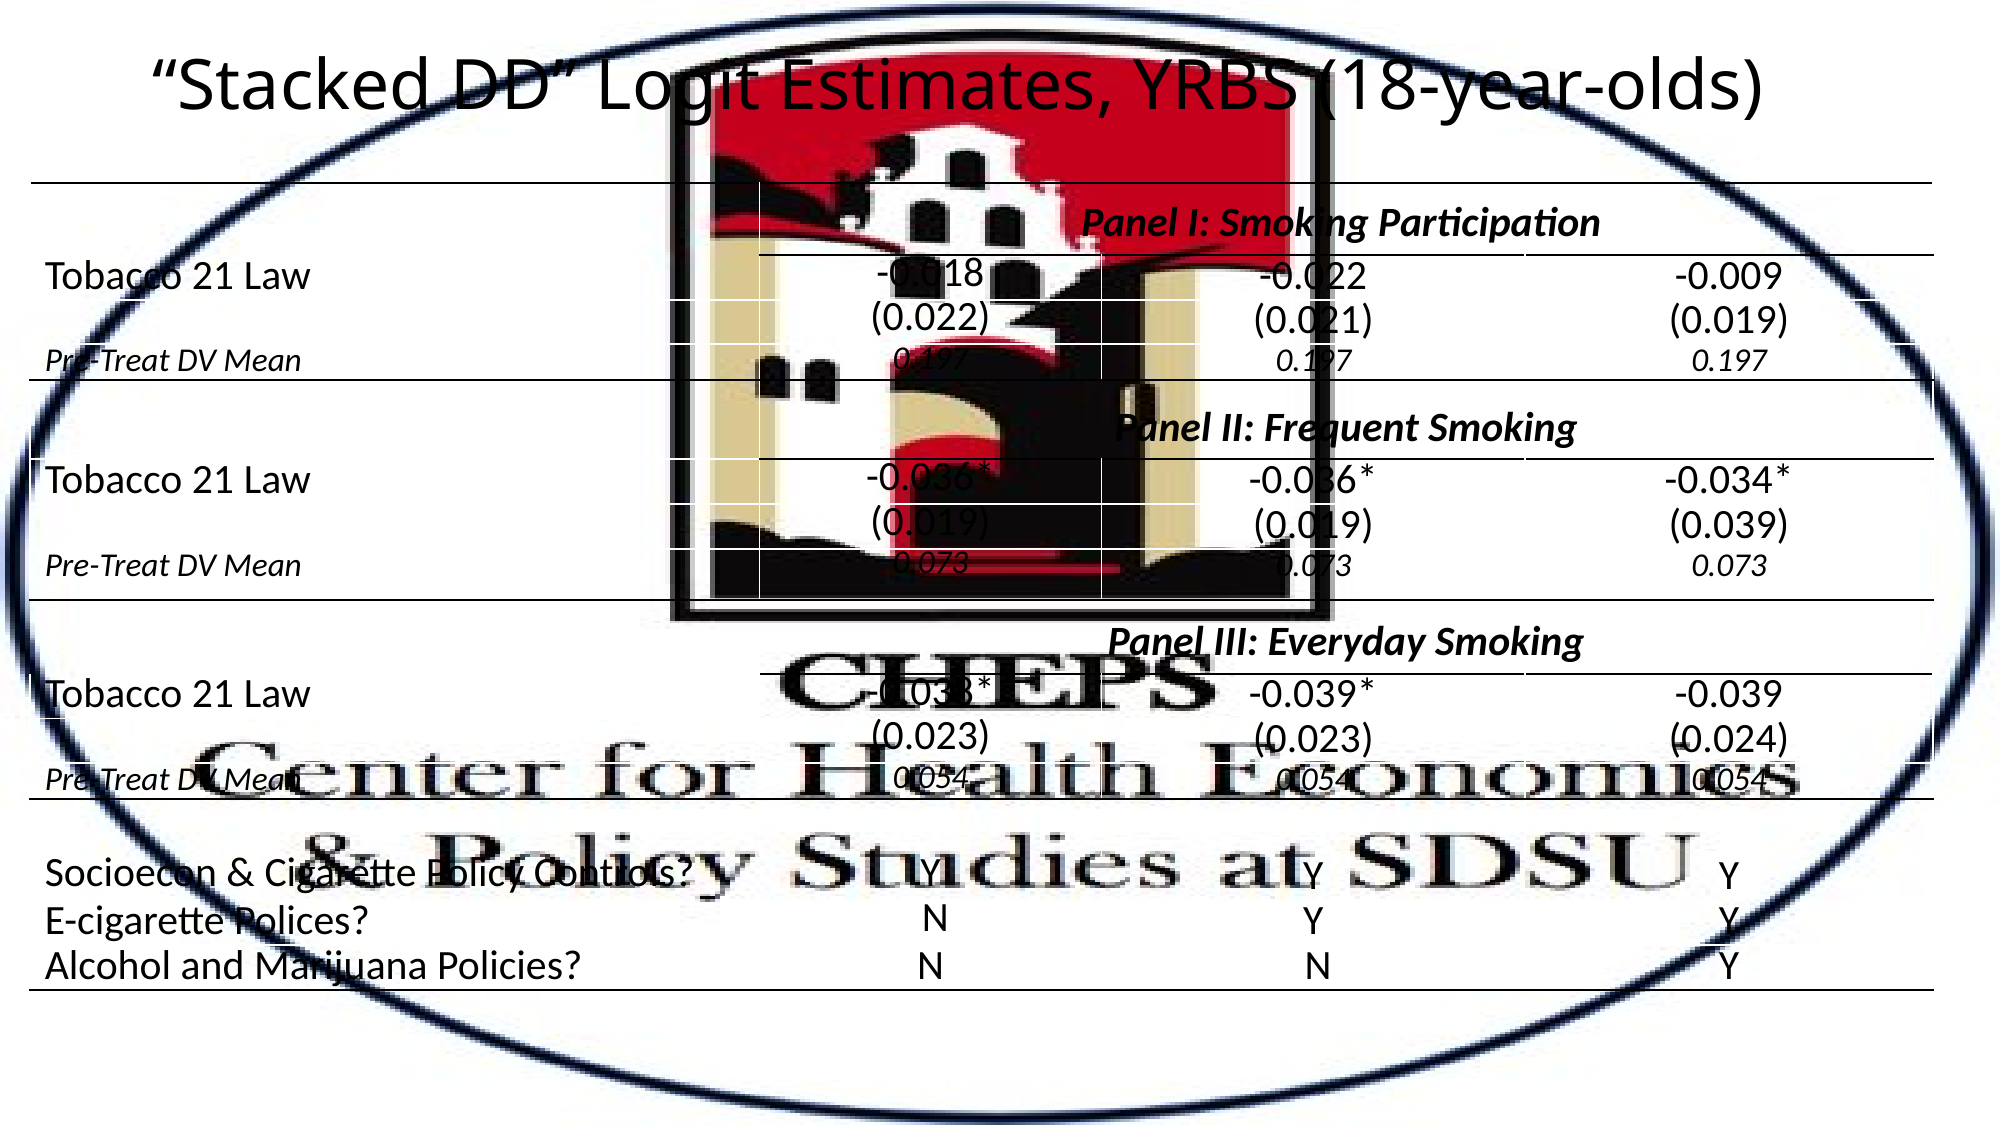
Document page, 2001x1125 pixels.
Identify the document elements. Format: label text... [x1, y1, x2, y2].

table_cell E-cigarette Polices? [31, 900, 759, 944]
table_cell [30, 601, 760, 674]
table_cell 0.197 [760, 345, 1101, 379]
table_cell (0.039) [1526, 505, 1932, 548]
table_header [31, 184, 759, 255]
table_cell Pre-Treat DV Mean [31, 345, 759, 379]
table_cell Y [1102, 900, 1524, 944]
table_cell -0.036* [1102, 460, 1524, 503]
table_cell 0.054 [1526, 764, 1932, 798]
table_cell Socioecon & Cigarette Policy Controls? [30, 856, 760, 900]
table_cell Pre-Treat DV Mean [31, 550, 759, 599]
title “Stacked DD” Logit Estimates, YRBS (18-year-olds) [137, 33, 1863, 142]
table_cell 0.054 [1102, 764, 1524, 798]
table_cell Y [1526, 900, 1932, 944]
table_cell (0.022) [760, 301, 1101, 343]
table_cell -0.038* [760, 675, 1101, 718]
table_cell [1102, 800, 1524, 856]
table_cell -0.009 [1526, 256, 1932, 299]
table_cell [1526, 800, 1932, 856]
table_cell Y [1102, 856, 1525, 900]
table_cell 0.073 [1102, 550, 1524, 599]
table_cell N [1102, 946, 1524, 989]
table_cell (0.019) [1526, 301, 1932, 343]
table_cell [760, 800, 1101, 856]
table_cell -0.034* [1526, 460, 1932, 503]
table_cell Pre-Treat DV Mean [31, 764, 759, 798]
table_cell N [760, 900, 1101, 944]
table_cell (0.019) [1102, 505, 1524, 548]
table_cell Alcohol and Marijuana Policies? [31, 946, 759, 989]
table_cell Tobacco 21 Law [31, 674, 759, 718]
table_cell Y [1526, 946, 1932, 989]
table_cell [31, 719, 759, 762]
table_cell 0.073 [1526, 550, 1932, 599]
table_cell -0.039 [1526, 675, 1932, 718]
table_cell Panel II: Frequent Smoking [760, 381, 1932, 458]
table_cell -0.022 [1102, 256, 1524, 299]
table_header Panel I: Smoking Participation [760, 184, 1932, 254]
table_cell [31, 301, 759, 343]
table_cell [31, 381, 759, 458]
table_cell Tobacco 21 Law [31, 255, 759, 299]
table_cell -0.039* [1102, 675, 1524, 718]
table_cell (0.023) [760, 719, 1101, 762]
table_cell 0.054 [760, 764, 1101, 798]
table_cell [31, 800, 759, 856]
table_cell 0.197 [1526, 345, 1932, 379]
table_cell -0.018 [760, 256, 1101, 299]
table_cell 0.197 [1102, 345, 1524, 379]
table_cell Y [1525, 856, 1933, 900]
table_cell Panel III: Everyday Smoking [760, 601, 1933, 673]
table_cell (0.019) [760, 505, 1101, 548]
table_cell [31, 505, 759, 548]
table_cell Y [760, 856, 1102, 900]
table_cell (0.024) [1526, 719, 1932, 762]
picture [0, 0, 2001, 1125]
table_cell N [760, 946, 1101, 989]
table_cell -0.036* [760, 460, 1101, 503]
table_cell (0.021) [1102, 301, 1524, 343]
table_cell Tobacco 21 Law [31, 460, 759, 503]
table_cell (0.023) [1102, 719, 1524, 762]
table_cell 0.073 [760, 550, 1101, 599]
